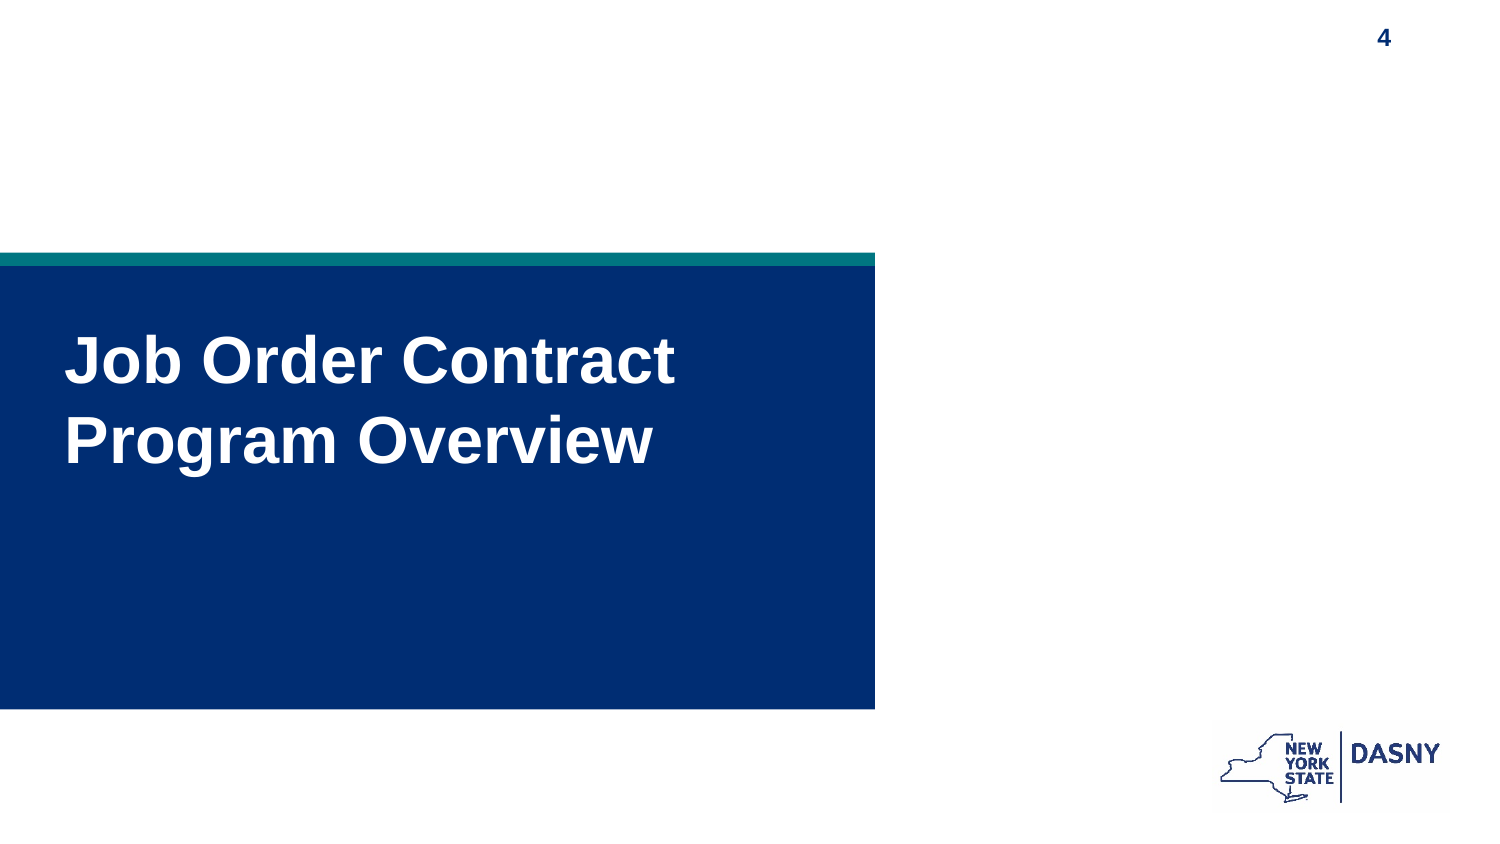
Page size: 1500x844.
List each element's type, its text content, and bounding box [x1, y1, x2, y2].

picture [1212, 720, 1450, 813]
text_box Job Order Contract Program Overview [49, 309, 800, 484]
